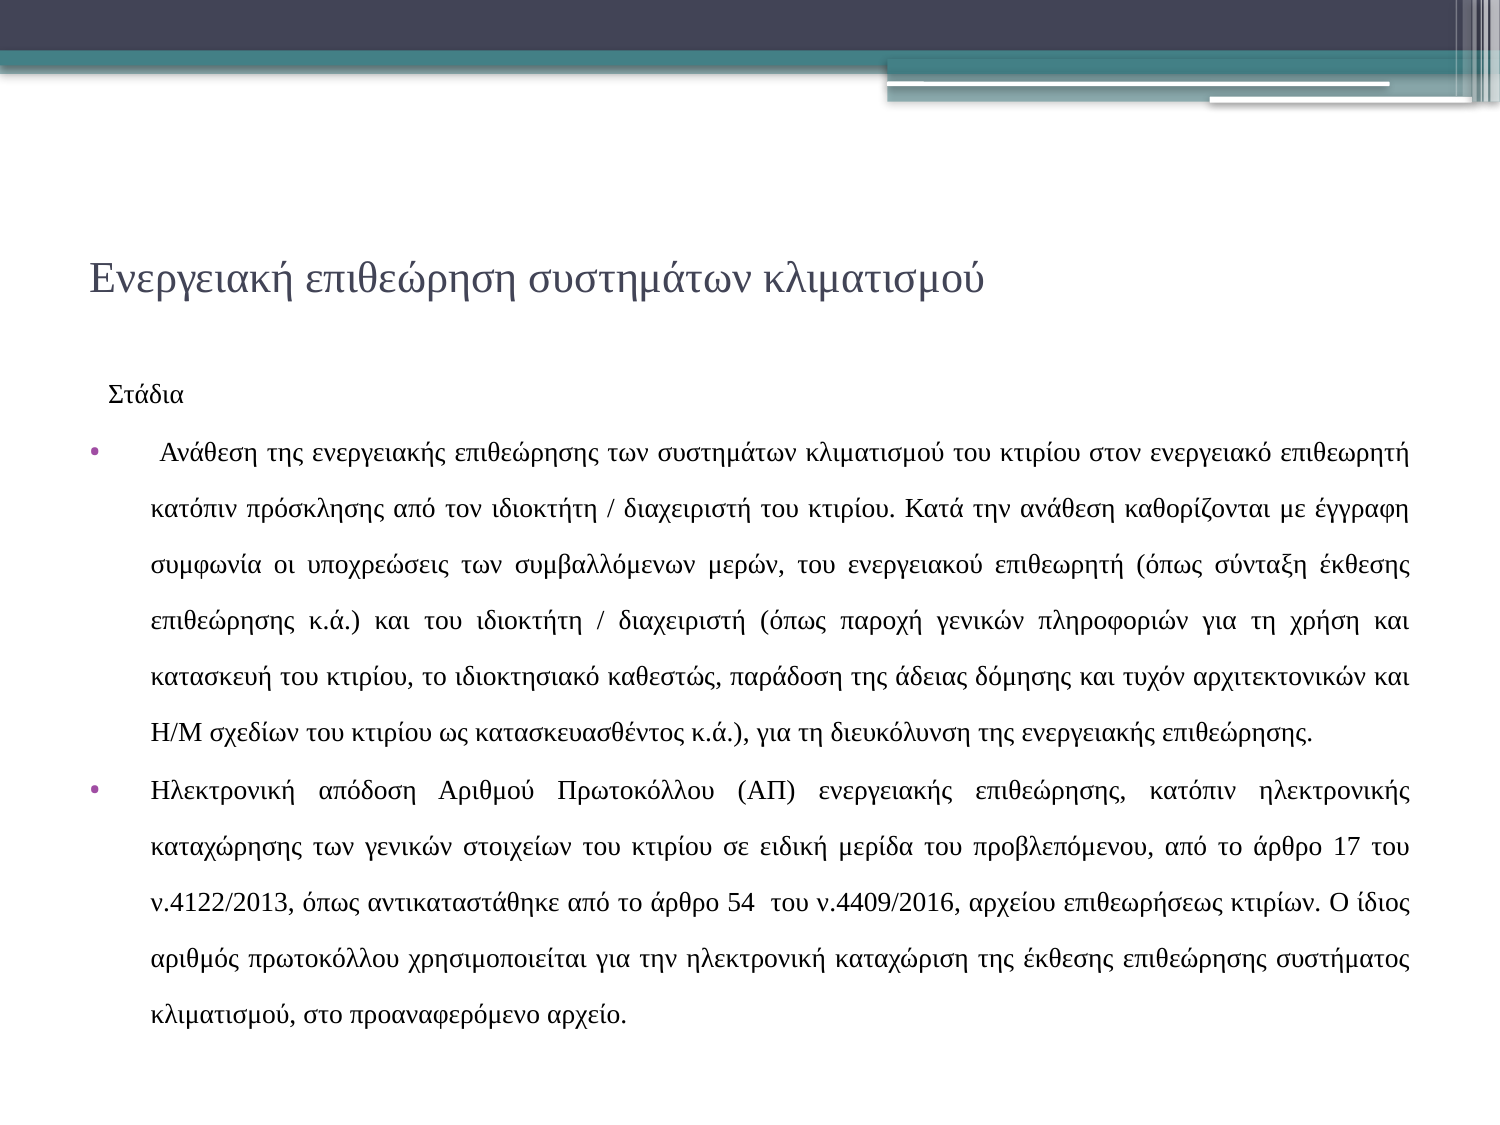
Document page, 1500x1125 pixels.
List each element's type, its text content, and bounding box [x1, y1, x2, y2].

title Ενεργειακή επιθεώρηση συστημάτων κλιματισμού [75, 187, 1425, 363]
list Στάδια Ανάθεση της ενεργειακής επιθεώρησης των συστημάτων κλιματισμού του κτιρίου στον ενεργειακό επιθεωρητή κατόπιν πρόσκλησης από τον ιδιοκτήτη / διαχειριστή του κτιρίου. Κατά την ανάθεση καθορίζονται με έγγραφη συμφωνία οι υποχρεώσεις των συμβαλλόμενων μερών, του ενεργειακού επιθεωρητή (όπως σύνταξη έκθεσης επιθεώρησης κ.ά.) και του ιδιοκτήτη / διαχειριστή (όπως παροχή γενικών πληροφοριών για τη χρήση και κατασκευή του κτιρίου, το ιδιοκτησιακό καθεστώς, παράδοση της άδειας δόμησης και τυχόν αρχιτεκτονικών και Η/Μ σχεδίων του κτιρίου ως κατασκευασθέντος κ.ά.), για τη διευκόλυνση της ενεργειακής επιθεώρησης. Ηλεκτρονική απόδοση Αριθμού Πρωτοκόλλου (ΑΠ) ενεργειακής επιθεώρησης, κατόπιν ηλεκτρονικής καταχώρησης των γενικών στοιχείων του κτιρίου σε ειδική μερίδα του προβλεπόμενου, από το άρθρο 17 του ν.4122/2013, όπως αντικαταστάθηκε από το άρθρο 54 του ν.4409/2016, αρχείου επιθεωρήσεως κτιρίων. Ο ίδιος αριθμός πρωτοκόλλου χρησιμοποιείται για την ηλεκτρονική καταχώριση της έκθεσης επιθεώρησης συστήματος κλιματισμού, στο προαναφερόμενο αρχείο. [75, 368, 1425, 1079]
